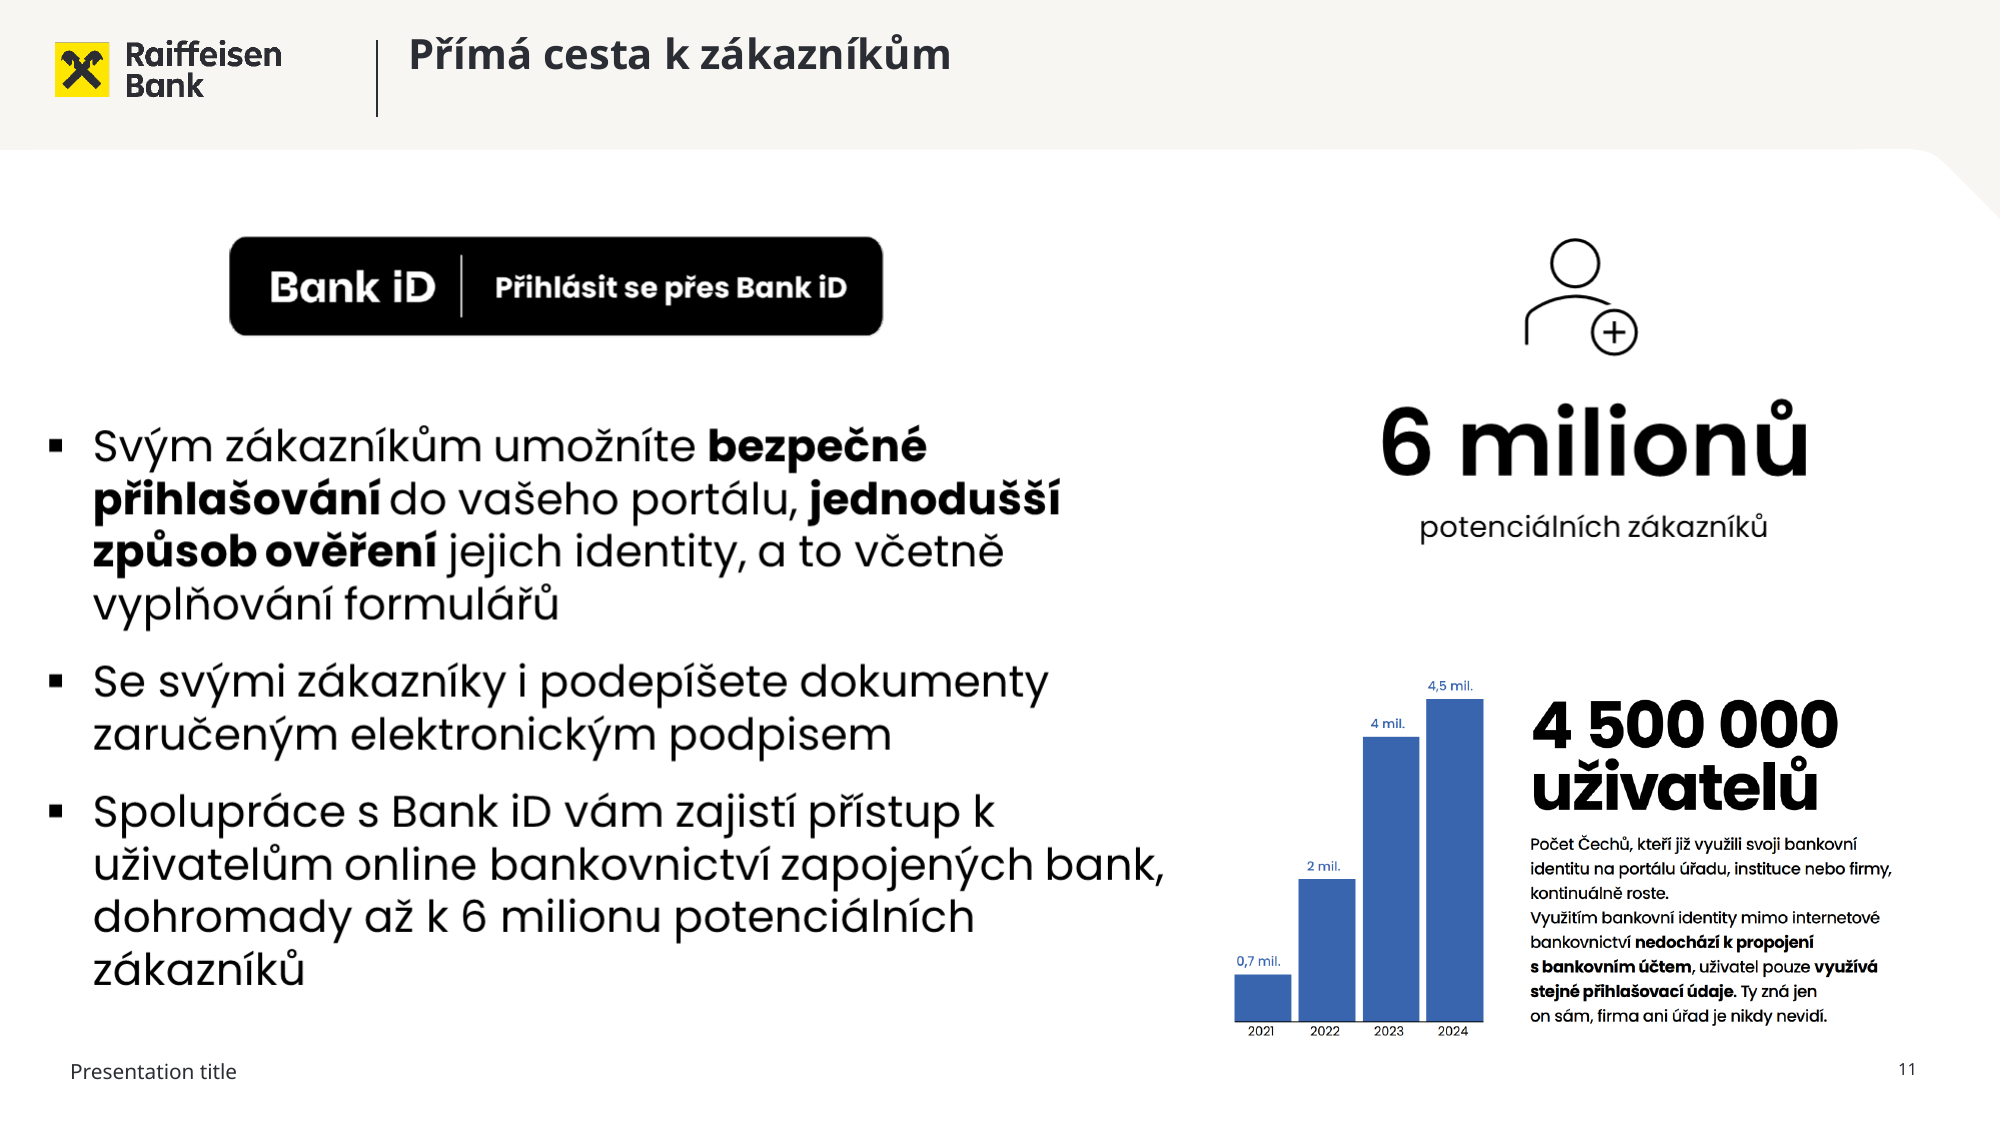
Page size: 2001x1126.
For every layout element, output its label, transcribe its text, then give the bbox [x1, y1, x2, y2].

picture [21, 225, 1204, 1024]
title Přímá cesta k zákazníkům [408, 36, 1954, 135]
picture [1230, 675, 1894, 1044]
picture [31, 19, 304, 120]
picture [1319, 221, 1871, 563]
footer Presentation title [70, 1042, 746, 1103]
